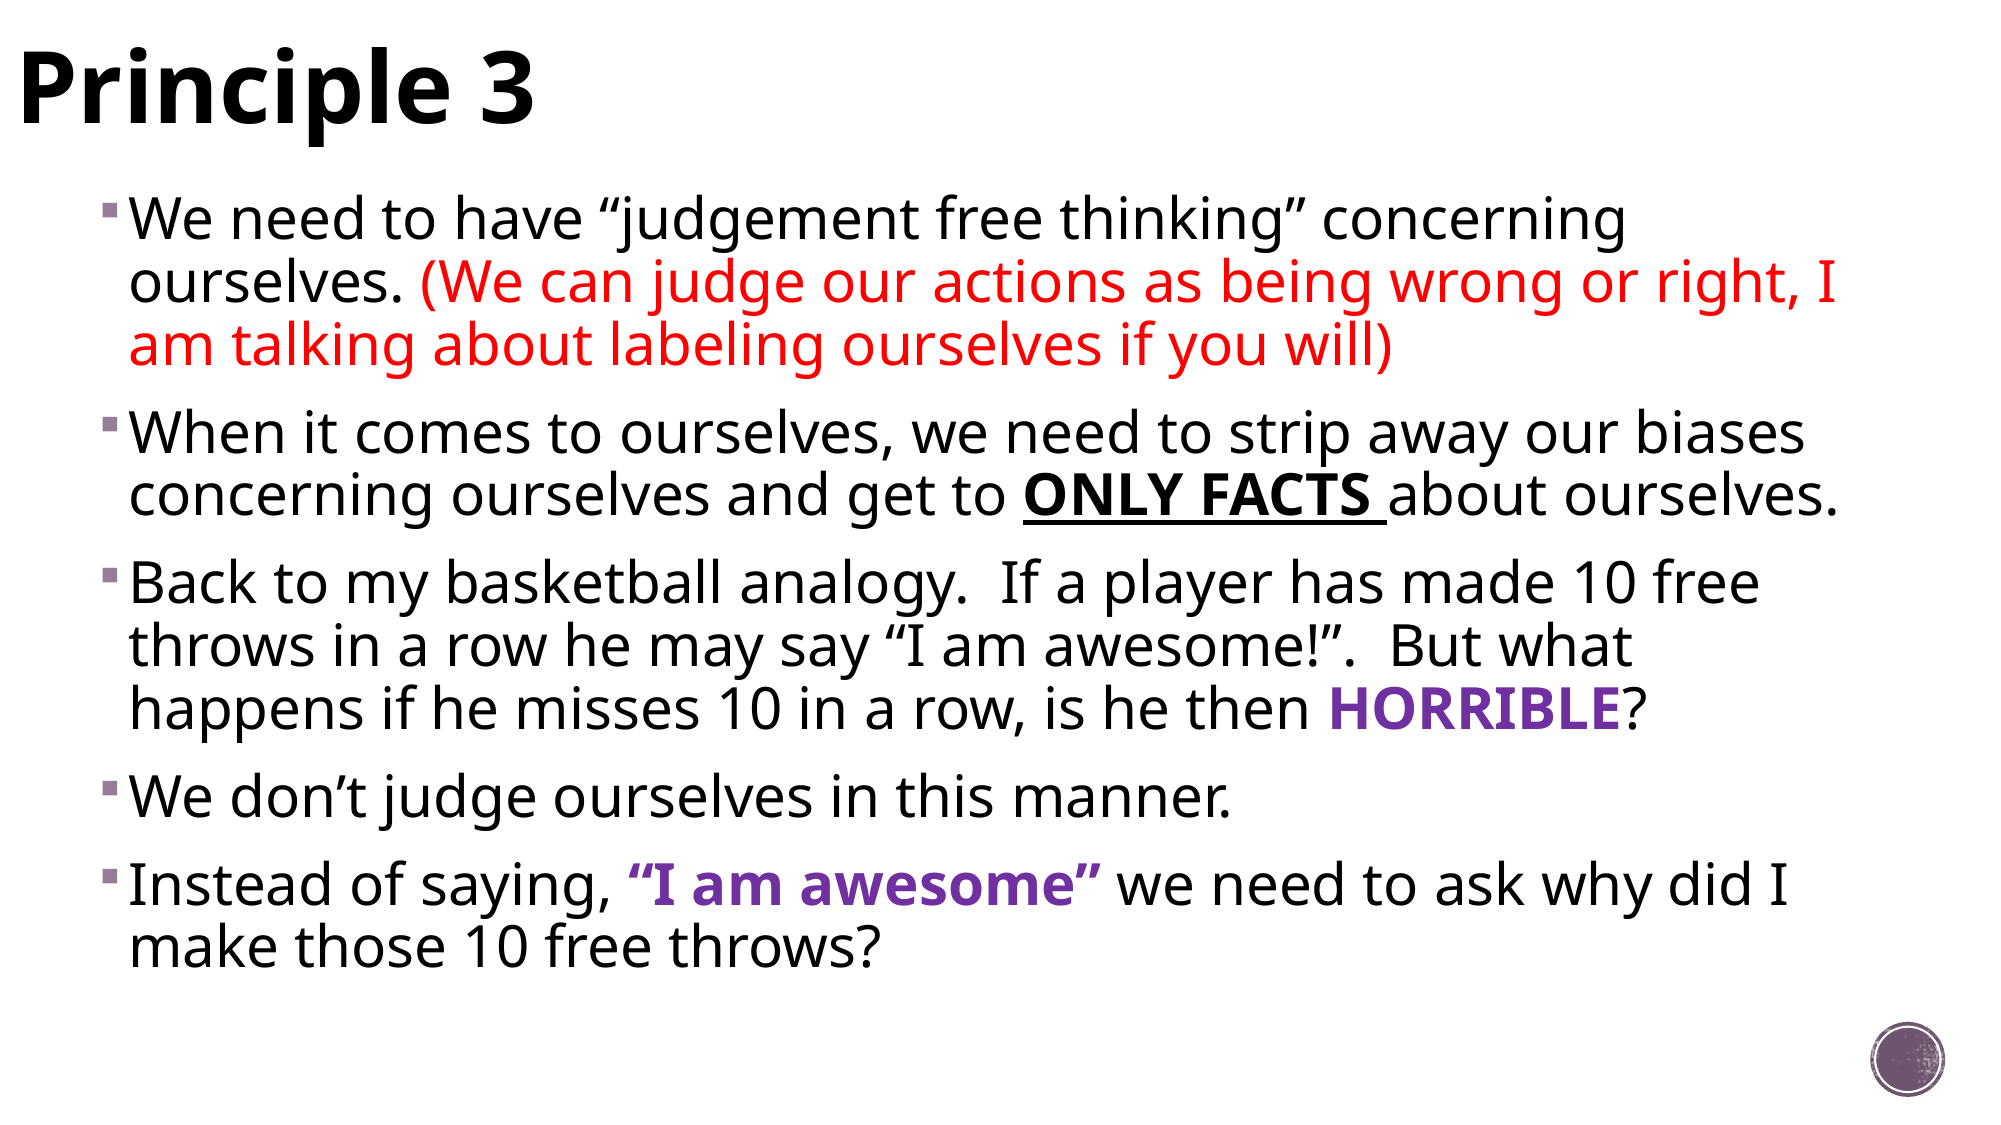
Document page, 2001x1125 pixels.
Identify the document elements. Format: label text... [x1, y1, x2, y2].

list We need to have “judgement free thinking” concerning ourselves. (We can judge our actions as being wrong or right, I am talking about labeling ourselves if you will) When it comes to ourselves, we need to strip away our biases concerning ourselves and get to ONLY FACTS about ourselves. Back to my basketball analogy. If a player has made 10 free throws in a row he may say “I am awesome!”. But what happens if he misses 10 in a row, is he then HORRIBLE? We don’t judge ourselves in this manner. Instead of saying, “I am awesome” we need to ask why did I make those 10 free throws? [83, 181, 1889, 1085]
title Principle 3 [0, 0, 580, 182]
